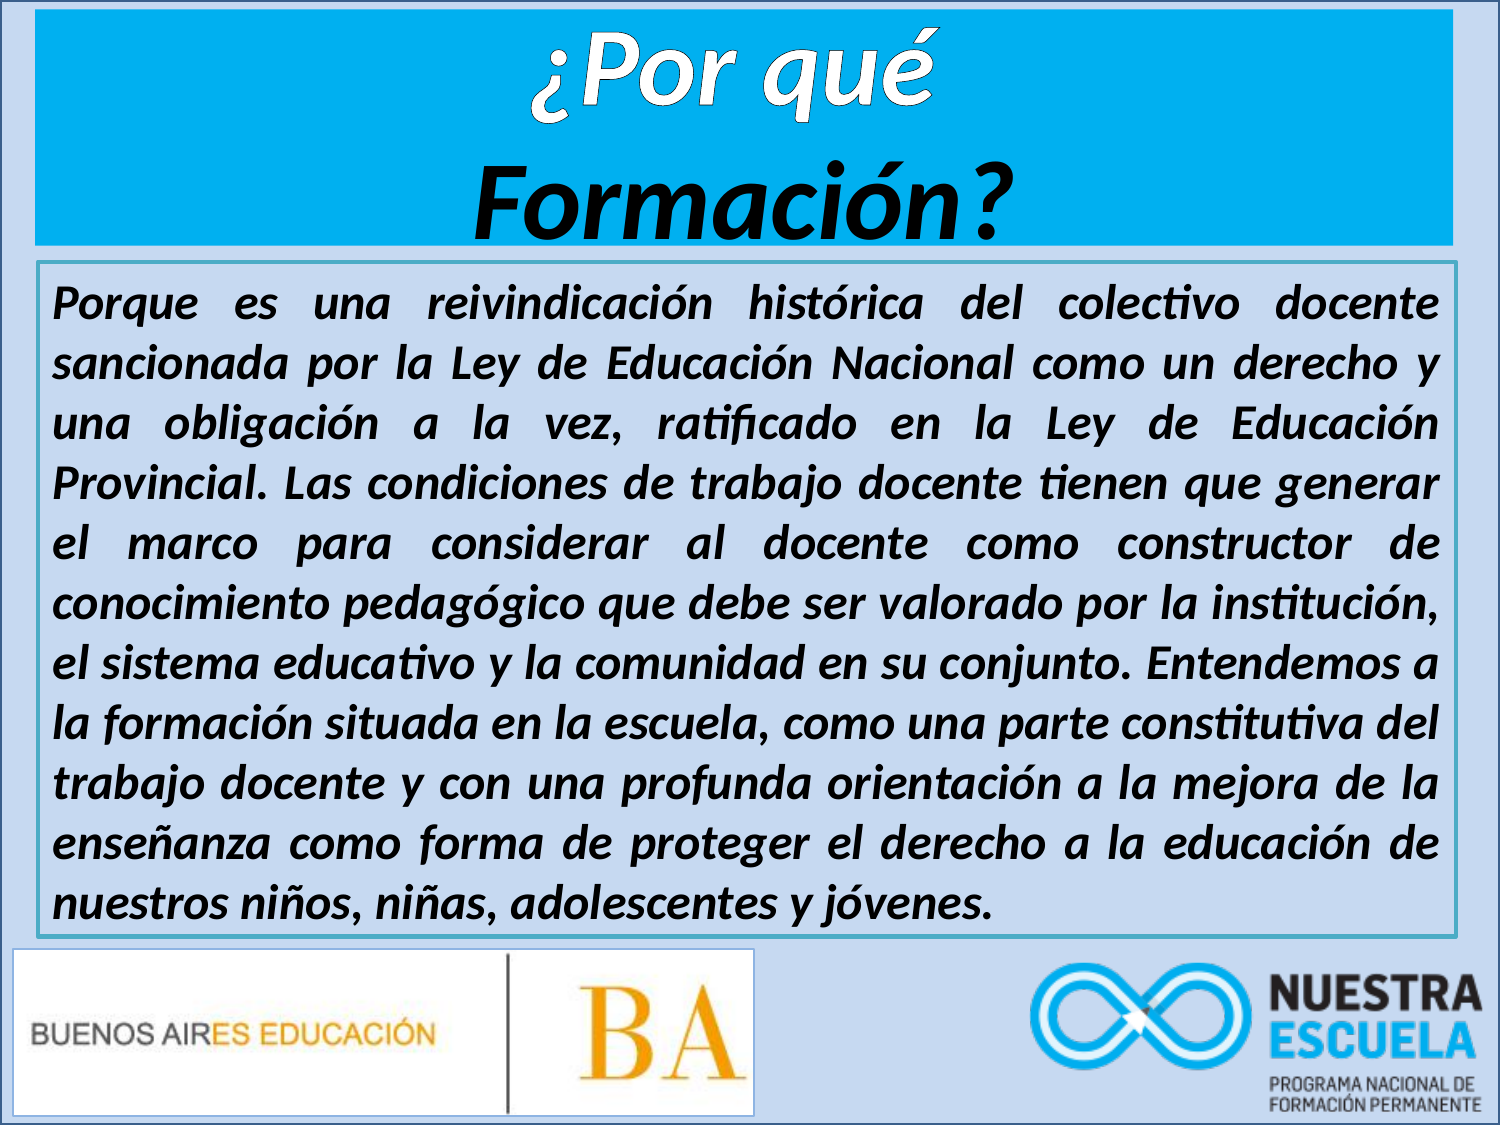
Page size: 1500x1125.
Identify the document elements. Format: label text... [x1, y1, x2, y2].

text_box Porque es una reivindicación histórica del colectivo docente sancionada por la Ley de Educación Nacional como un derecho y una obligación a la vez, ratificado en la Ley de Educación Provincial. Las condiciones de trabajo docente tienen que generar el marco para considerar al docente como constructor de conocimiento pedagógico que debe ser valorado por la institución, el sistema educativo y la comunidad en su conjunto. Entendemos a la formación situada en la escuela, como una parte constitutiva del trabajo docente y con una profunda orientación a la mejora de la enseñanza como forma de proteger el derecho a la educación de nuestros niños, niñas, adolescentes y jóvenes. [36, 260, 1458, 939]
picture [14, 949, 753, 1116]
title ¿Por qué Formación? [35, 9, 1454, 246]
text_box [0, 0, 1500, 1125]
picture [1028, 960, 1489, 1114]
